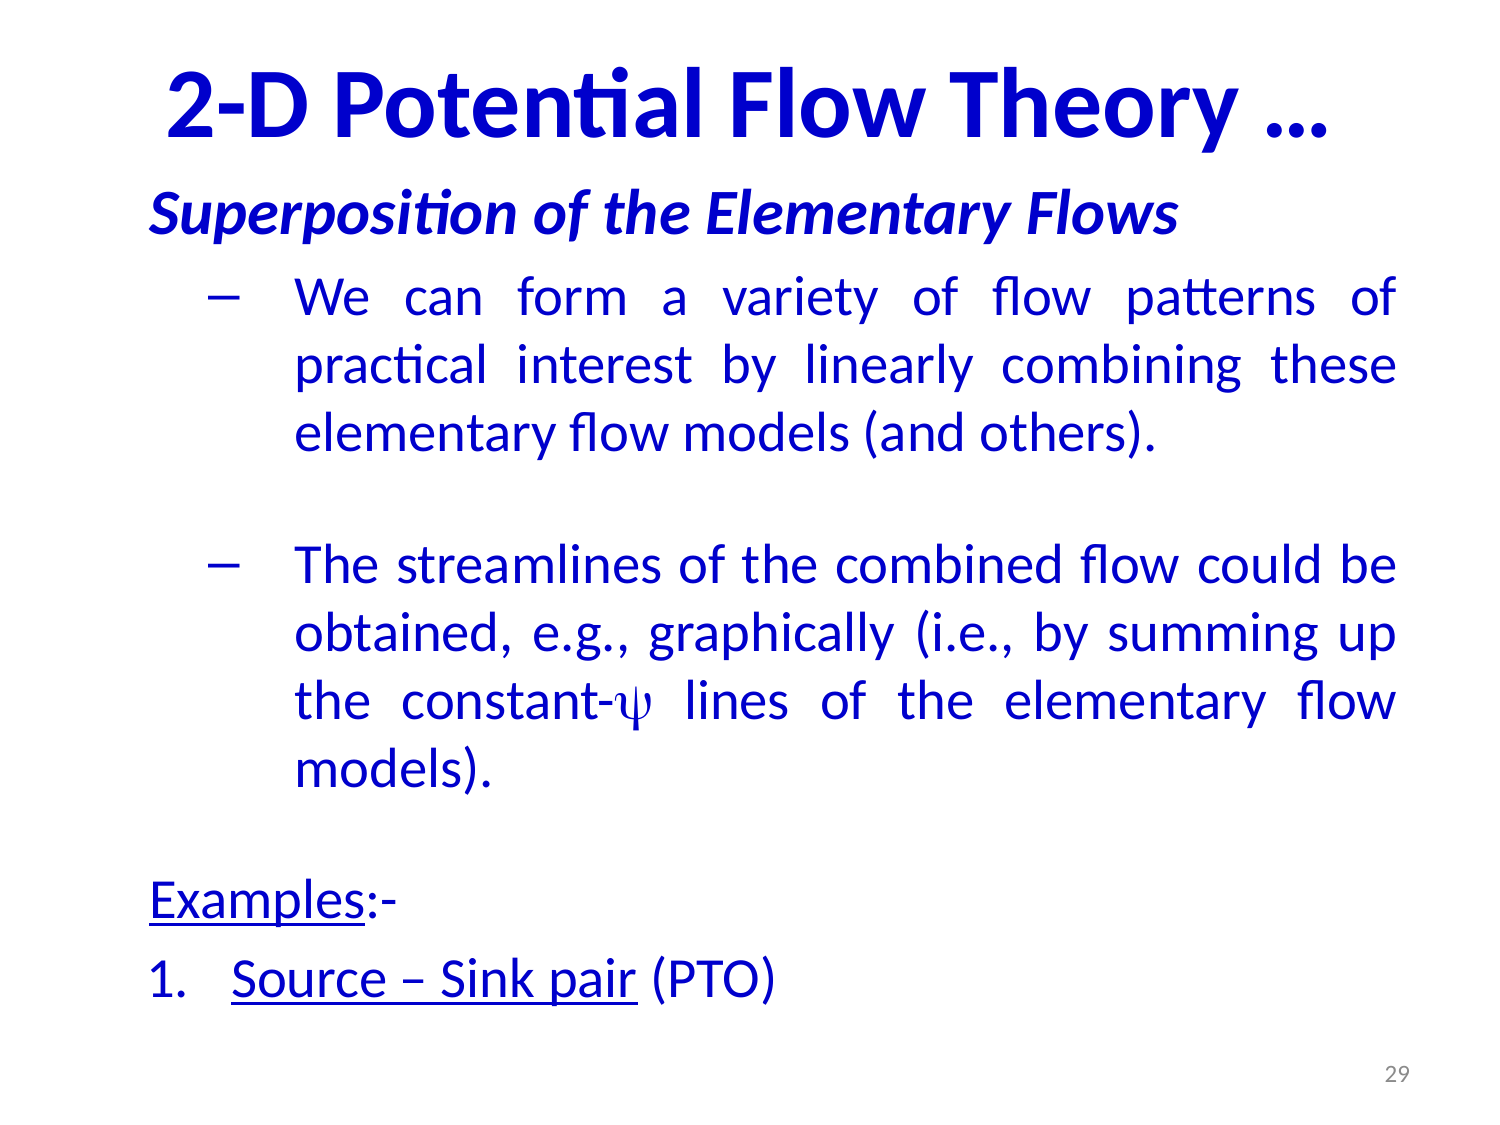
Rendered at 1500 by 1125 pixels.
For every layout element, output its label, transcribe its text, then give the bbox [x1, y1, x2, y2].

list Superposition of the Elementary Flows We can form a variety of flow patterns of practical interest by linearly combining these elementary flow models (and others). The streamlines of the combined flow could be obtained, e.g., graphically (i.e., by summing up the constant- lines of the elementary flow models). Examples:- Source – Sink pair (PTO) [125, 162, 1413, 1025]
title 2-D Potential Flow Theory … [75, 45, 1425, 150]
slide_number 29 [1074, 1042, 1425, 1103]
